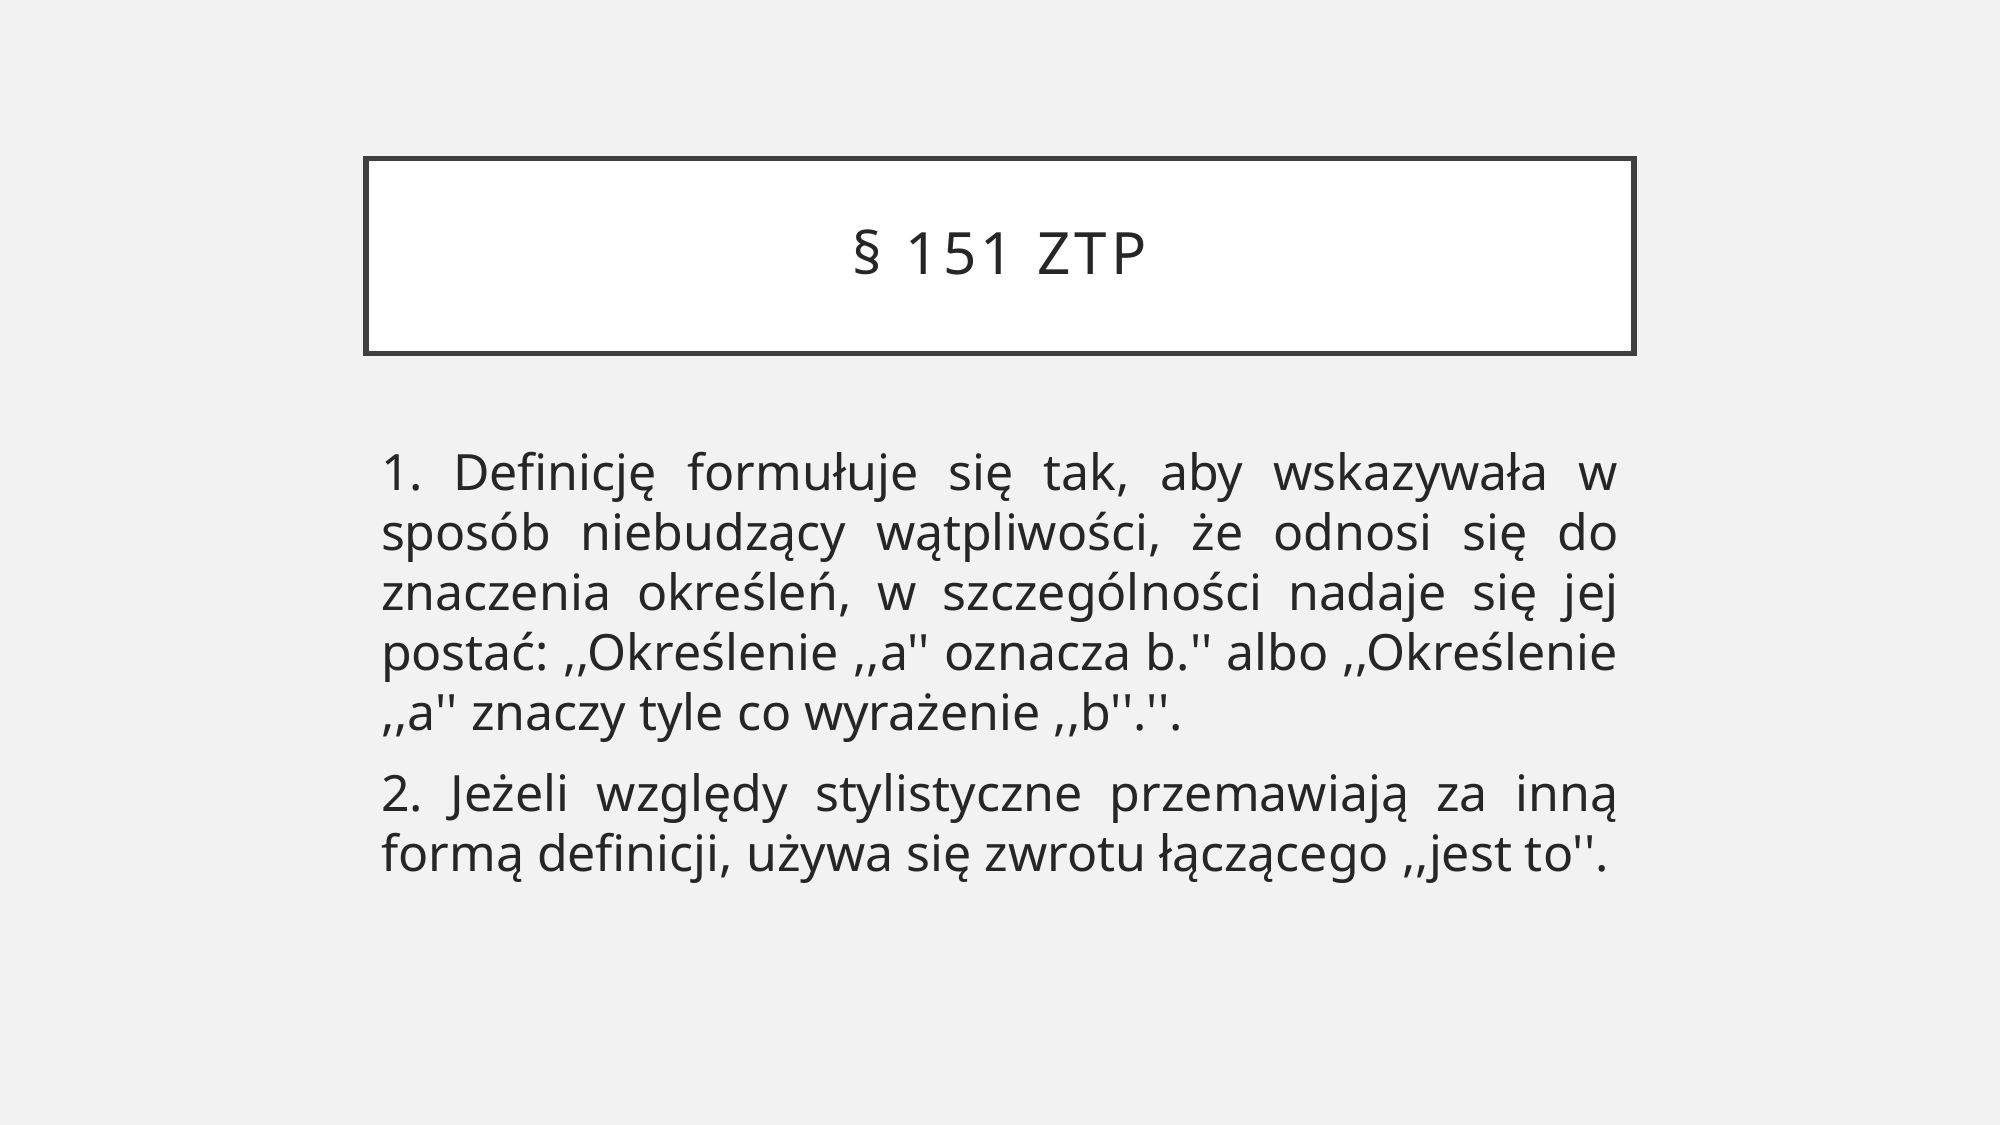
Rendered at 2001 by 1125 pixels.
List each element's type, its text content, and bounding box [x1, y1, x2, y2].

title § 151 ZTP [363, 156, 1637, 356]
list 1. Definicję formułuje się tak, aby wskazywała w sposób niebudzący wątpliwości, że odnosi się do znaczenia określeń, w szczególności nadaje się jej postać: ,,Określenie ,,a'' oznacza b.'' albo ,,Określenie ,,a'' znaczy tyle co wyrażenie ,,b''.''. 2. Jeżeli względy stylistyczne przemawiają za inną formą definicji, używa się zwrotu łączącego ,,jest to''. [366, 432, 1634, 942]
